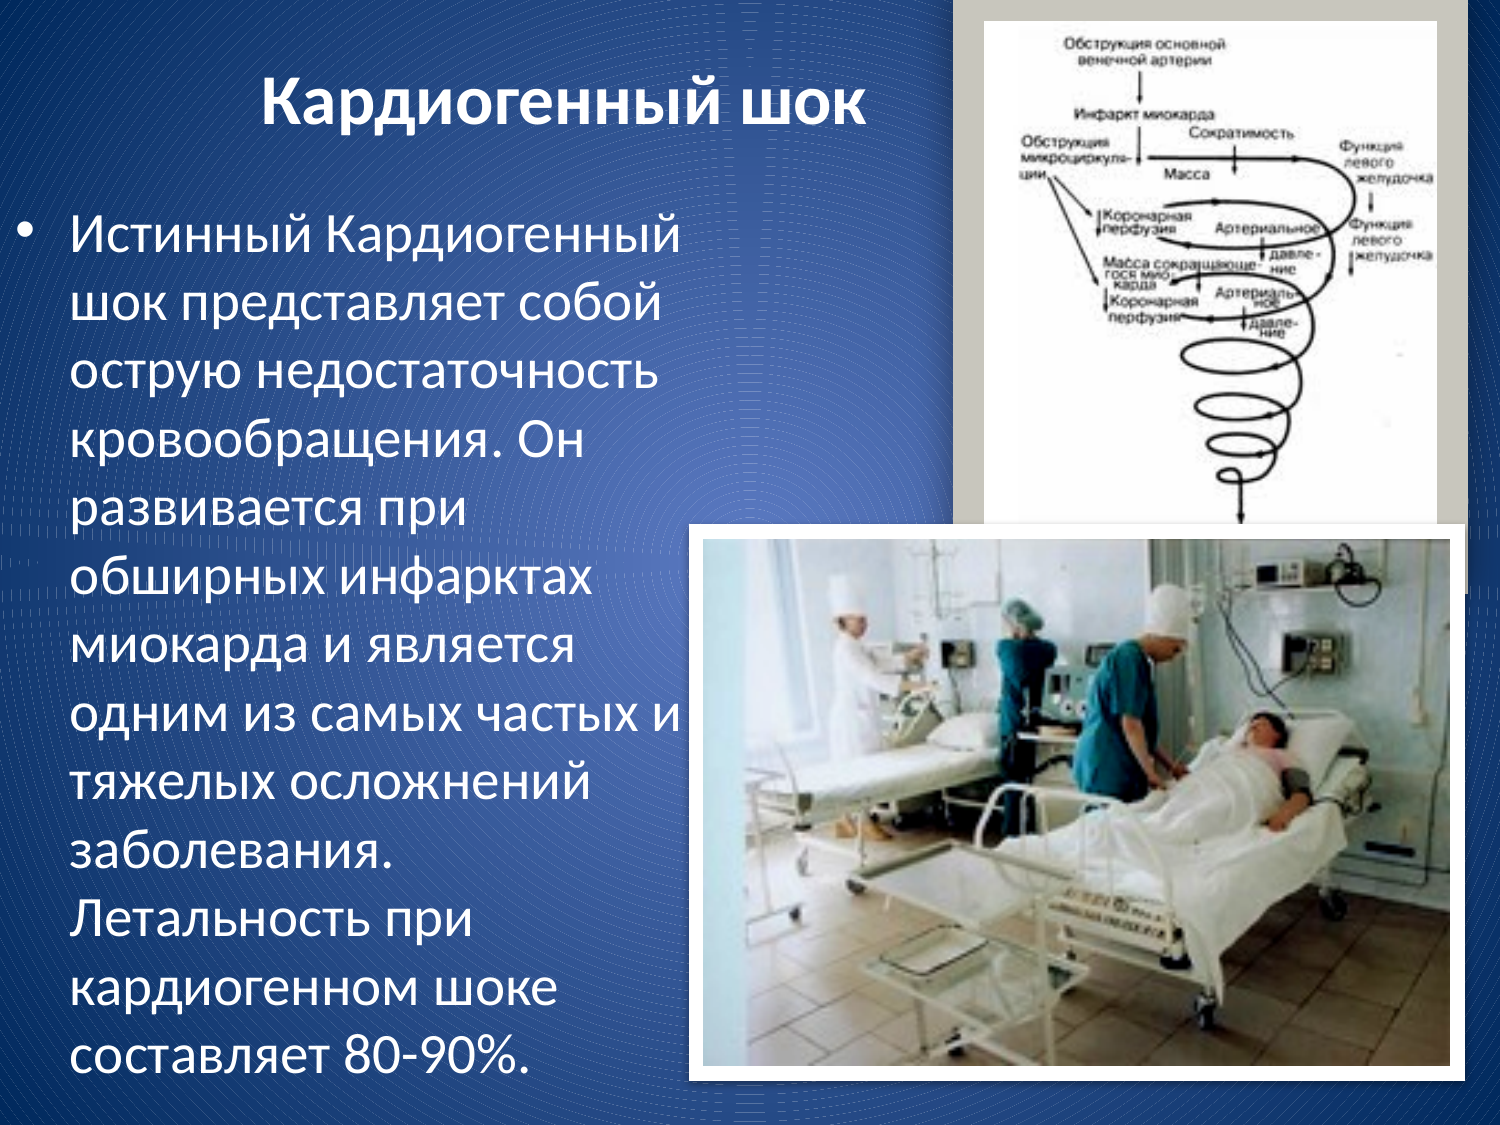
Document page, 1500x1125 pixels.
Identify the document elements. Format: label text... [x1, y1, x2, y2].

list Истинный Кардиогенный шок представляет собой острую недостаточность кровообращения. Он развивается при обширных инфарктах миокарда и является одним из самых частых и тяжелых осложнений заболевания. Летальность при кардиогенном шоке составляет 80-90%. [0, 187, 704, 1125]
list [702, 538, 1451, 1067]
title Кардиогенный шок [75, 45, 979, 233]
picture [984, 21, 1438, 538]
